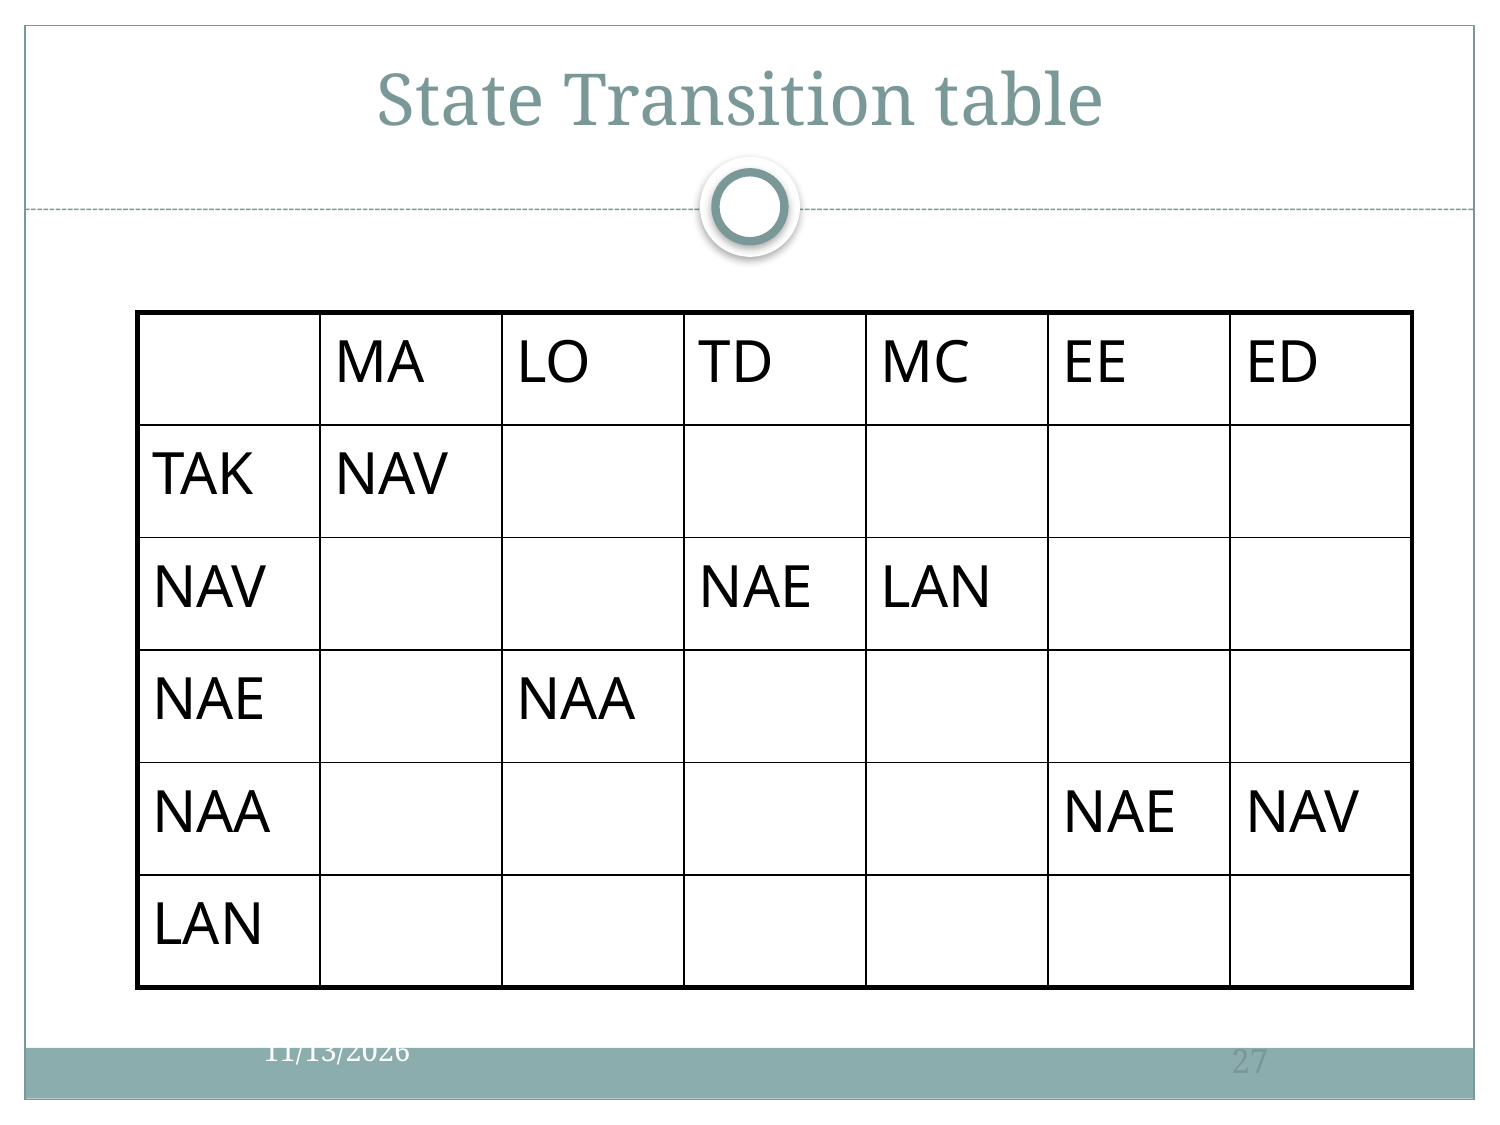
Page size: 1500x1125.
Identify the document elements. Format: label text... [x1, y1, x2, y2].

table_cell [503, 538, 683, 649]
table_cell [685, 426, 865, 537]
table_header LO [503, 315, 683, 424]
title State Transition table [75, 45, 1425, 233]
table_cell [321, 876, 501, 985]
table_cell NAE [685, 538, 865, 649]
table_cell [1049, 651, 1229, 762]
table_cell [867, 876, 1047, 985]
table_cell LAN [867, 538, 1047, 649]
table_header EE [1049, 315, 1229, 424]
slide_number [75, 1025, 425, 1100]
table_cell LAN [140, 876, 319, 985]
table_cell [1049, 876, 1229, 985]
table_cell [1049, 426, 1229, 537]
table_header [140, 315, 319, 424]
table_cell [321, 763, 501, 874]
table_cell [1231, 538, 1410, 649]
table_cell [503, 426, 683, 537]
table_cell NAV [140, 538, 319, 649]
table_cell [503, 876, 683, 985]
table_cell [321, 538, 501, 649]
table_cell NAA [503, 651, 683, 762]
table_cell [685, 763, 865, 874]
table_cell [1231, 651, 1410, 762]
table_cell [867, 426, 1047, 537]
table_cell [867, 651, 1047, 762]
table_cell [1049, 538, 1229, 649]
table_cell [1231, 426, 1410, 537]
table_cell [321, 651, 501, 762]
table_cell [1231, 876, 1410, 985]
table_cell [685, 651, 865, 762]
table_cell NAE [140, 651, 319, 762]
table_cell NAV [321, 426, 501, 537]
slide_number 27 [1074, 1025, 1425, 1100]
table_header MC [867, 315, 1047, 424]
table_cell TAK [140, 426, 319, 537]
table_cell NAE [1049, 763, 1229, 874]
table_cell [867, 763, 1047, 874]
table_header TD [685, 315, 865, 424]
table_header MA [321, 315, 501, 424]
table_header ED [1231, 315, 1410, 424]
table_cell NAA [140, 763, 319, 874]
table_cell [503, 763, 683, 874]
table_cell NAV [1231, 763, 1410, 874]
table_cell [685, 876, 865, 985]
